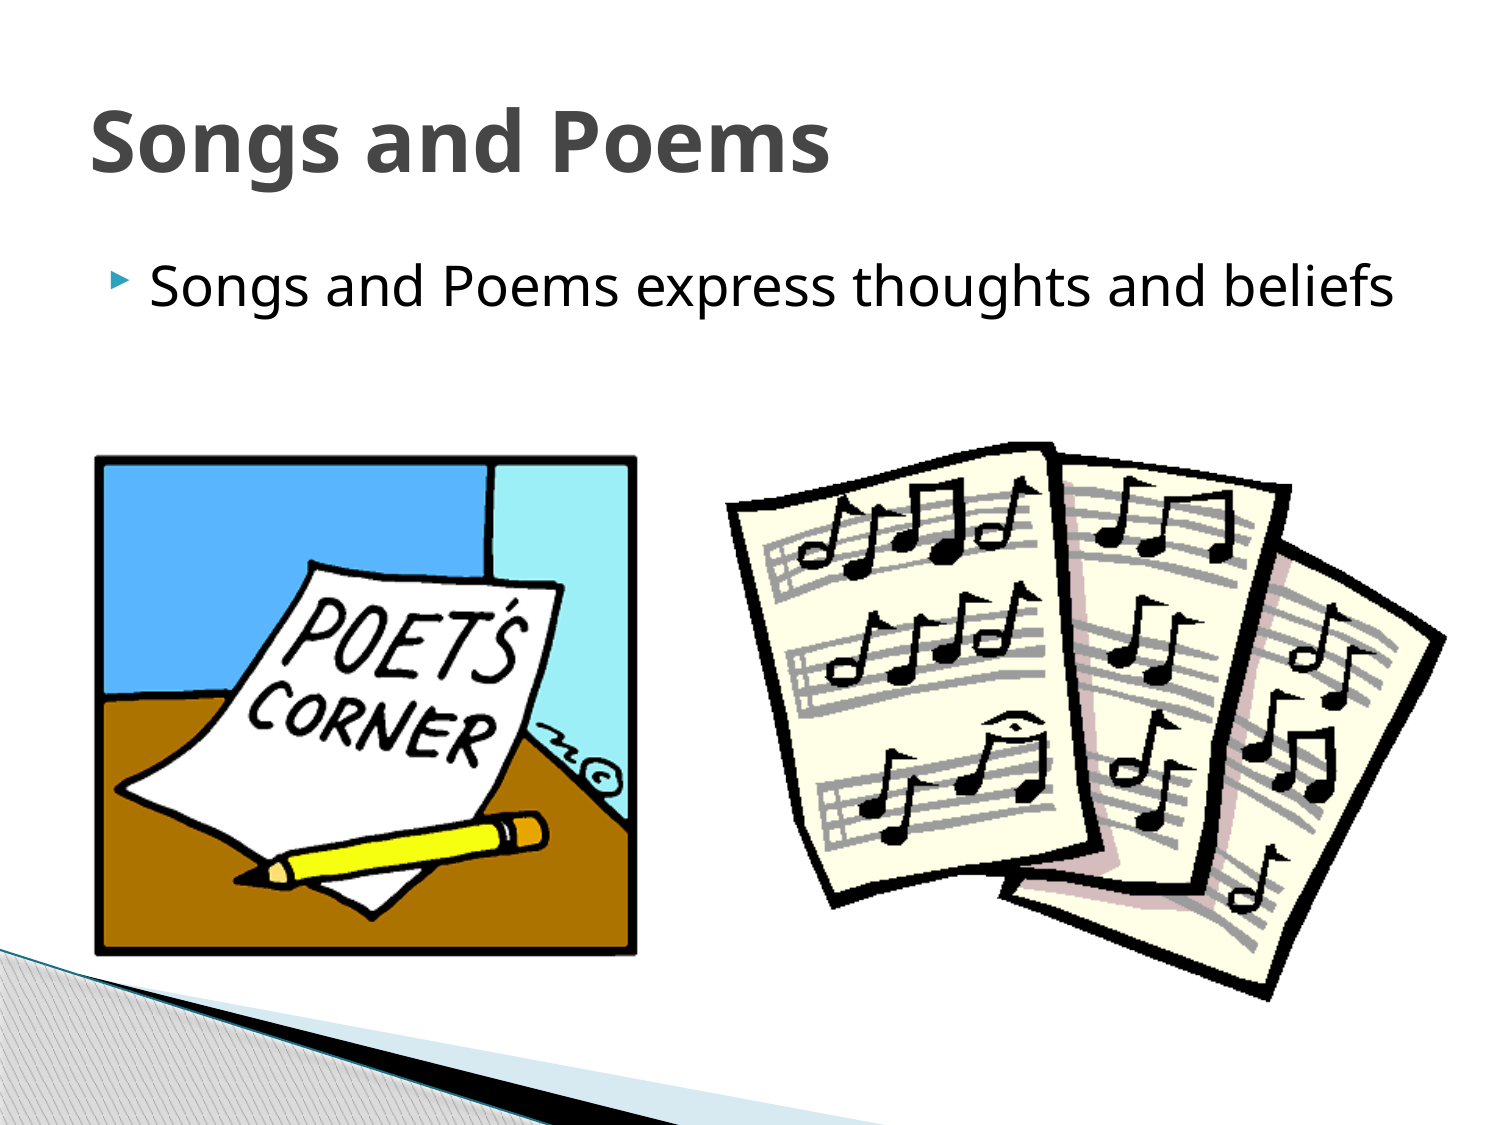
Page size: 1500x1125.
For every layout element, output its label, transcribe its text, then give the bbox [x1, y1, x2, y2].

list Songs and Poems express thoughts and beliefs [75, 243, 1425, 986]
title Songs and Poems [75, 45, 1425, 233]
picture [87, 449, 651, 969]
picture [724, 437, 1452, 1007]
